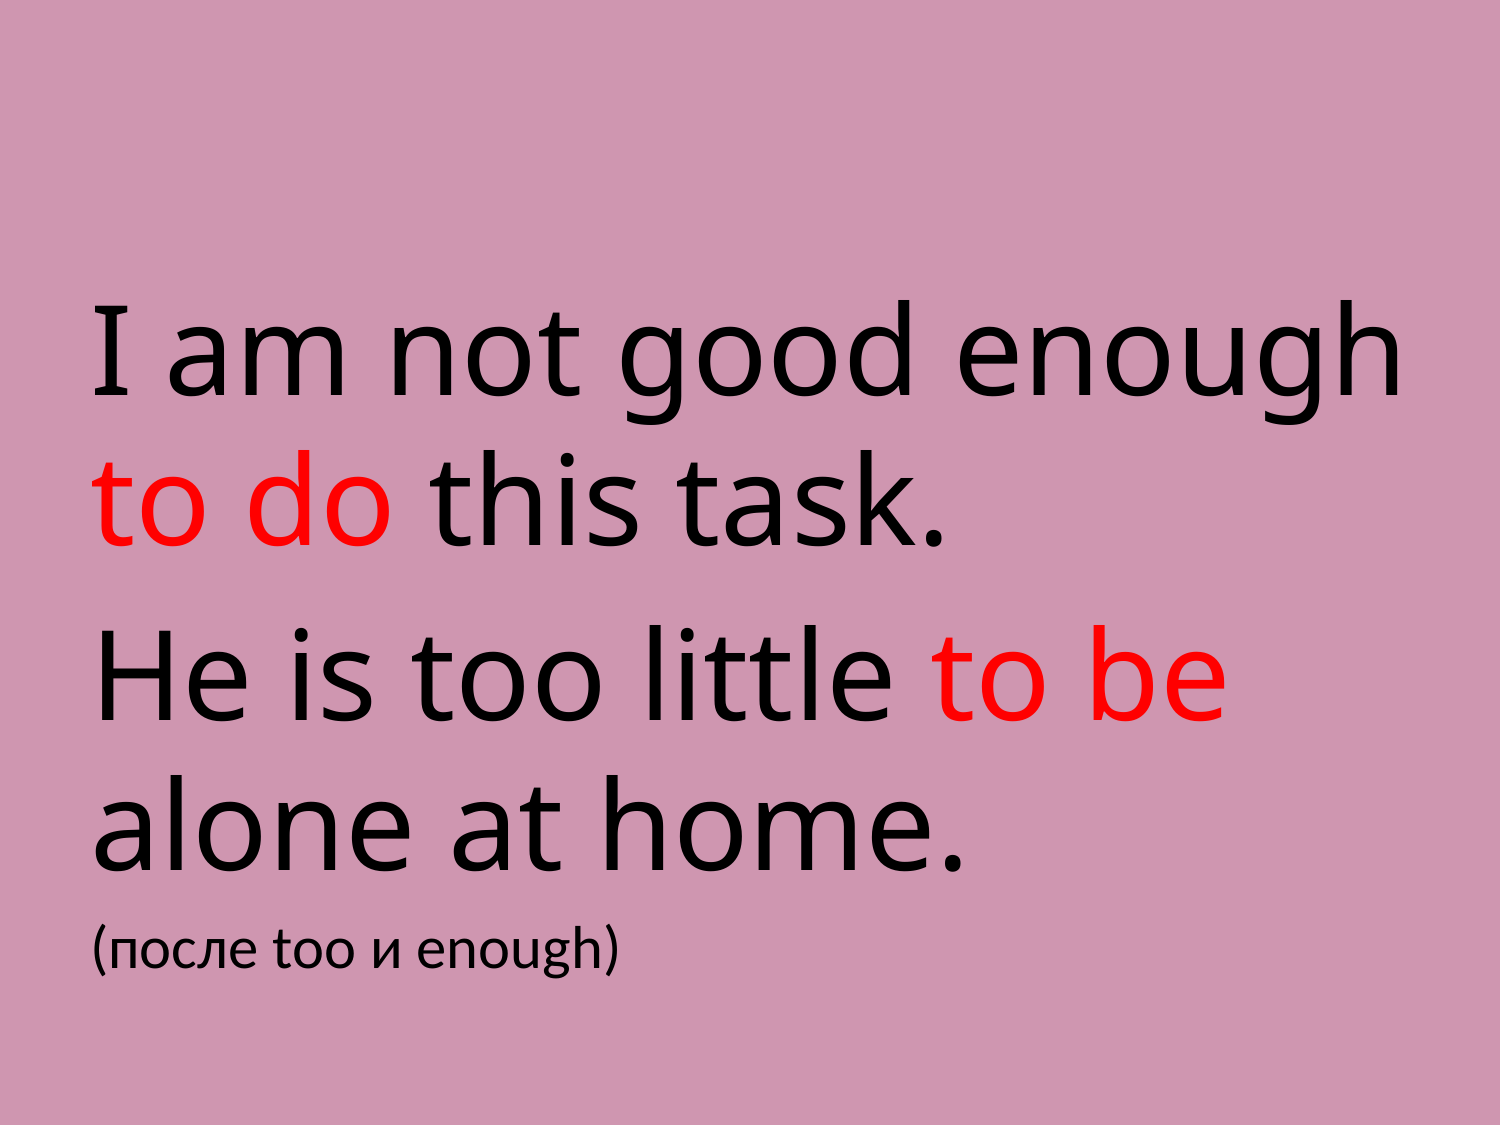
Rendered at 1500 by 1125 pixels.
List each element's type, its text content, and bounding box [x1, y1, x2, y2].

list I am not good enough to do this task. He is too little to be alone at home. (после too и enough) [75, 262, 1425, 1005]
